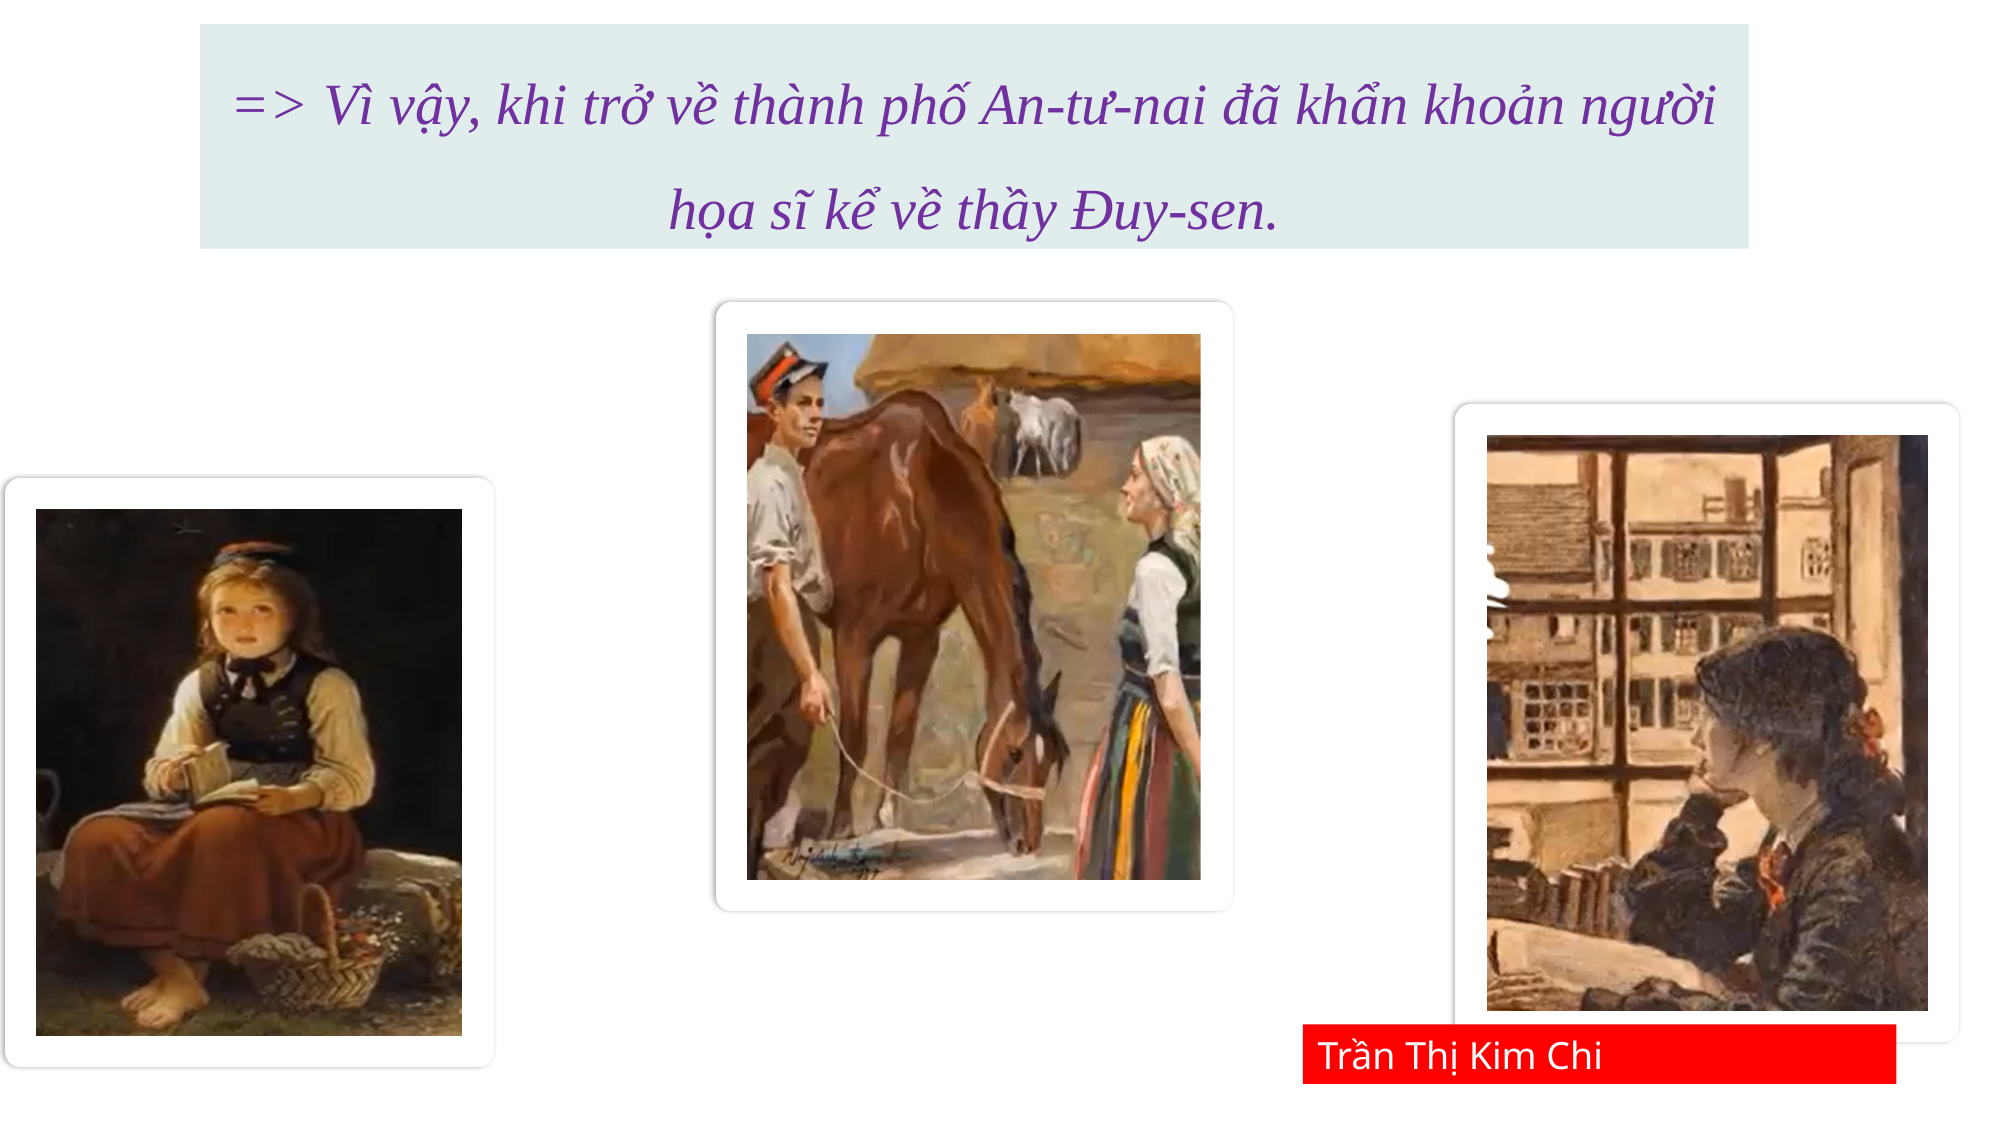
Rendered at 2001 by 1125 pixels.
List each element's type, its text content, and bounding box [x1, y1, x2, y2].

text_box => Vì vậy, khi trở về thành phố An-tư-nai đã khẩn khoản người họa sĩ kể về thầy Đuy-sen. [200, 24, 1749, 249]
picture [35, 508, 463, 1037]
text_box Trần Thị Kim Chi [1302, 1024, 1897, 1084]
picture [746, 333, 1203, 881]
picture [1486, 434, 1929, 1012]
